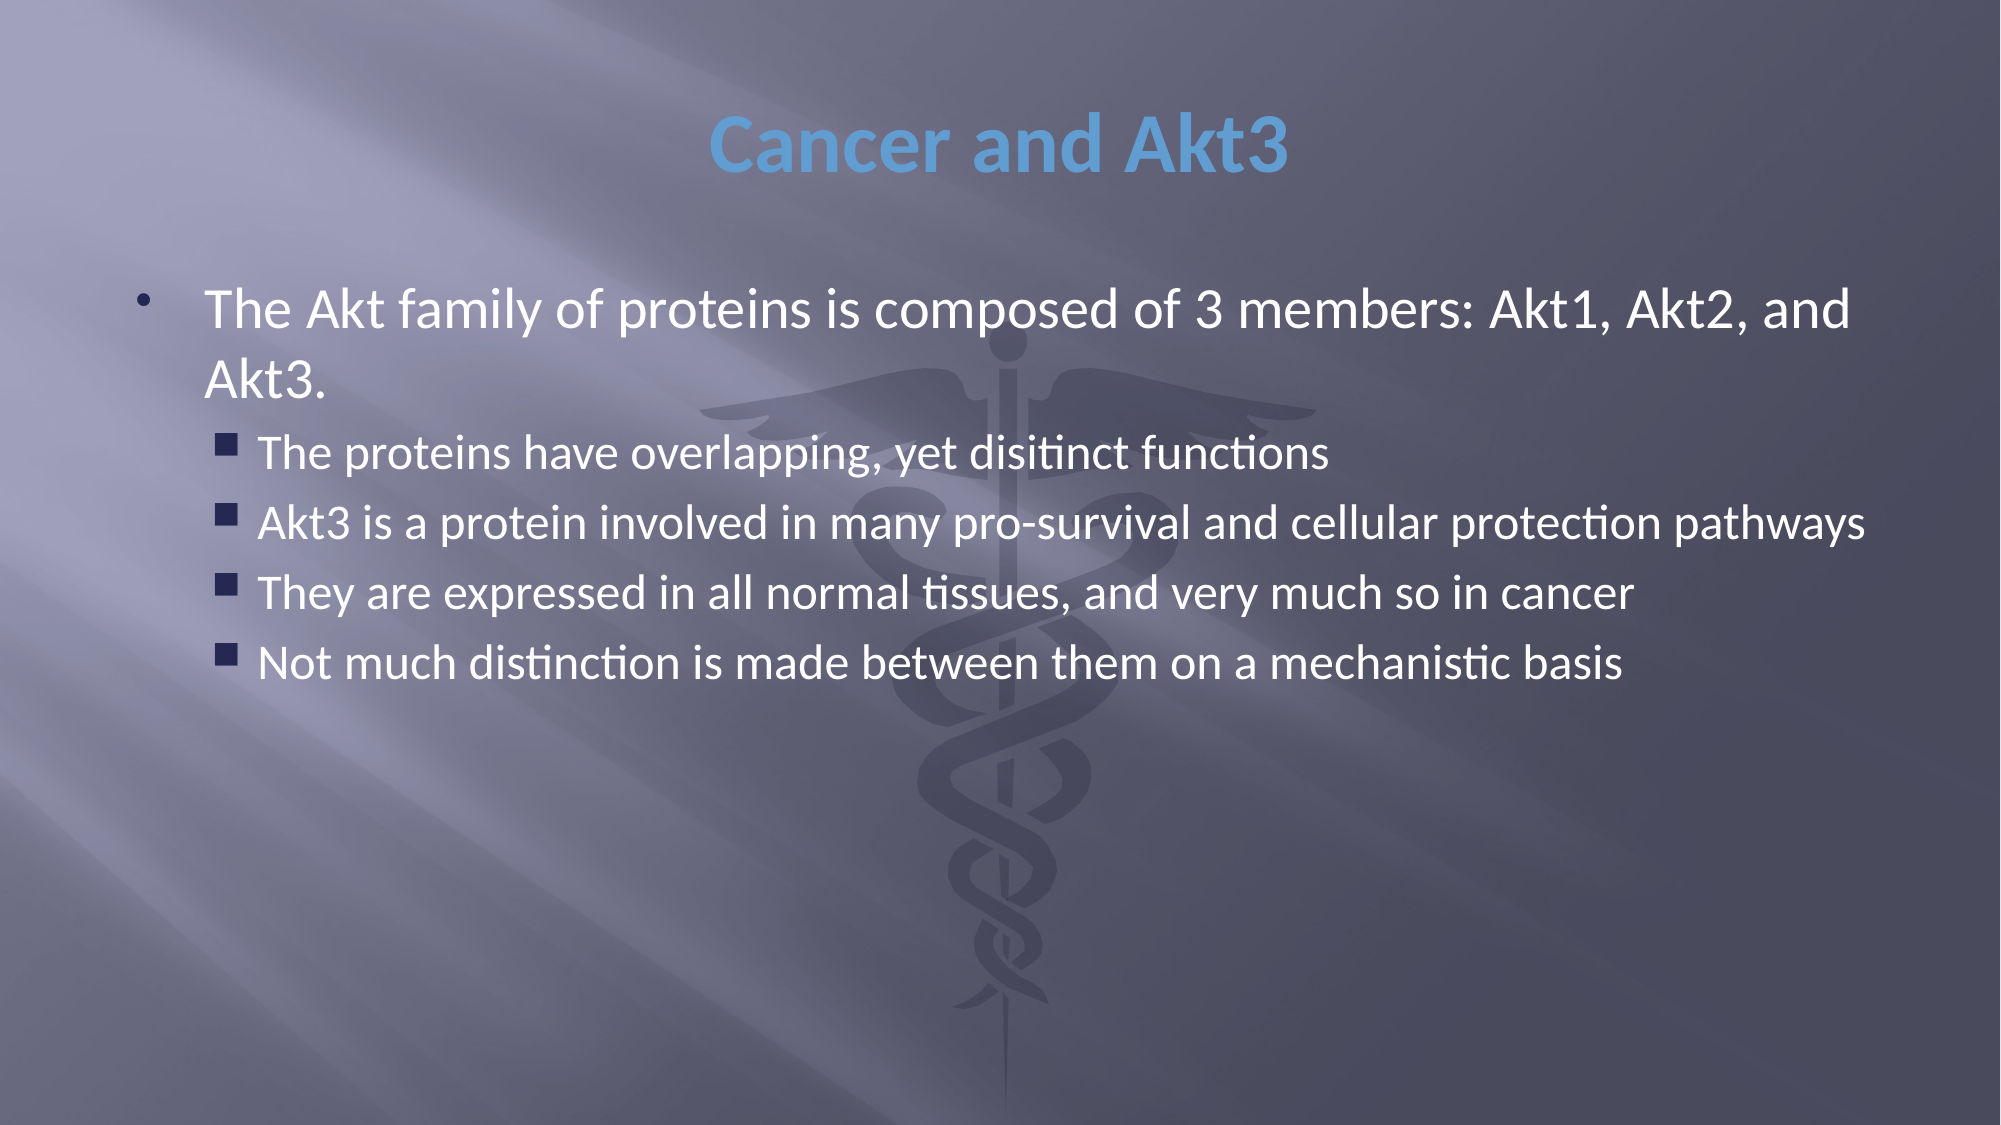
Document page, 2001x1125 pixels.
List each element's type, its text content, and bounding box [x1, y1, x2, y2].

title Cancer and Akt3 [99, 45, 1900, 233]
list The Akt family of proteins is composed of 3 members: Akt1, Akt2, and Akt3. The proteins have overlapping, yet disitinct functions Akt3 is a protein involved in many pro-survival and cellular protection pathways They are expressed in all normal tissues, and very much so in cancer Not much distinction is made between them on a mechanistic basis [99, 262, 1900, 1035]
